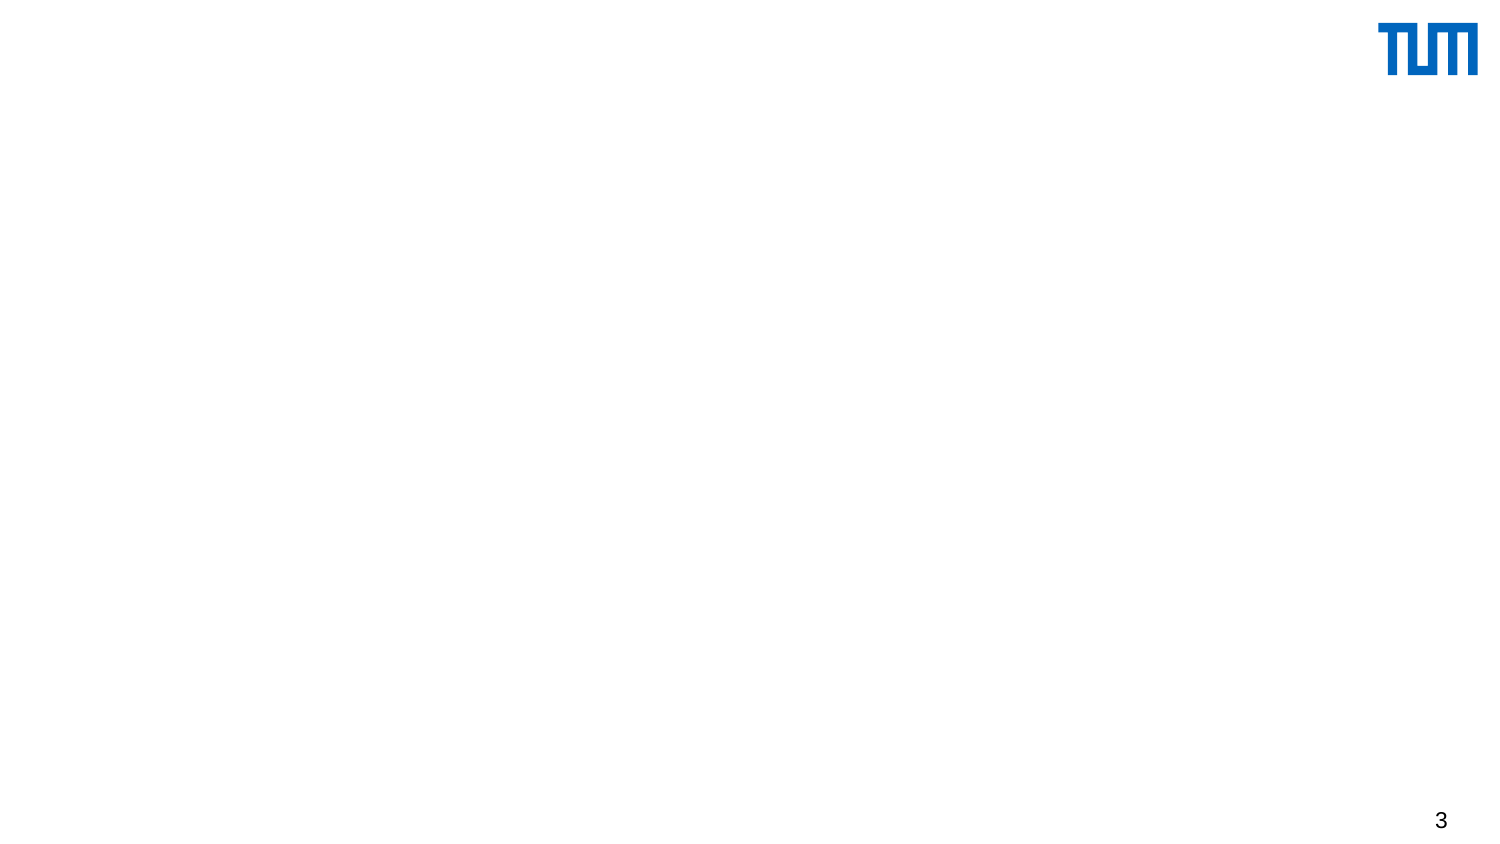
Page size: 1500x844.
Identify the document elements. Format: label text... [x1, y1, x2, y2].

slide_number 3 [1111, 796, 1448, 842]
